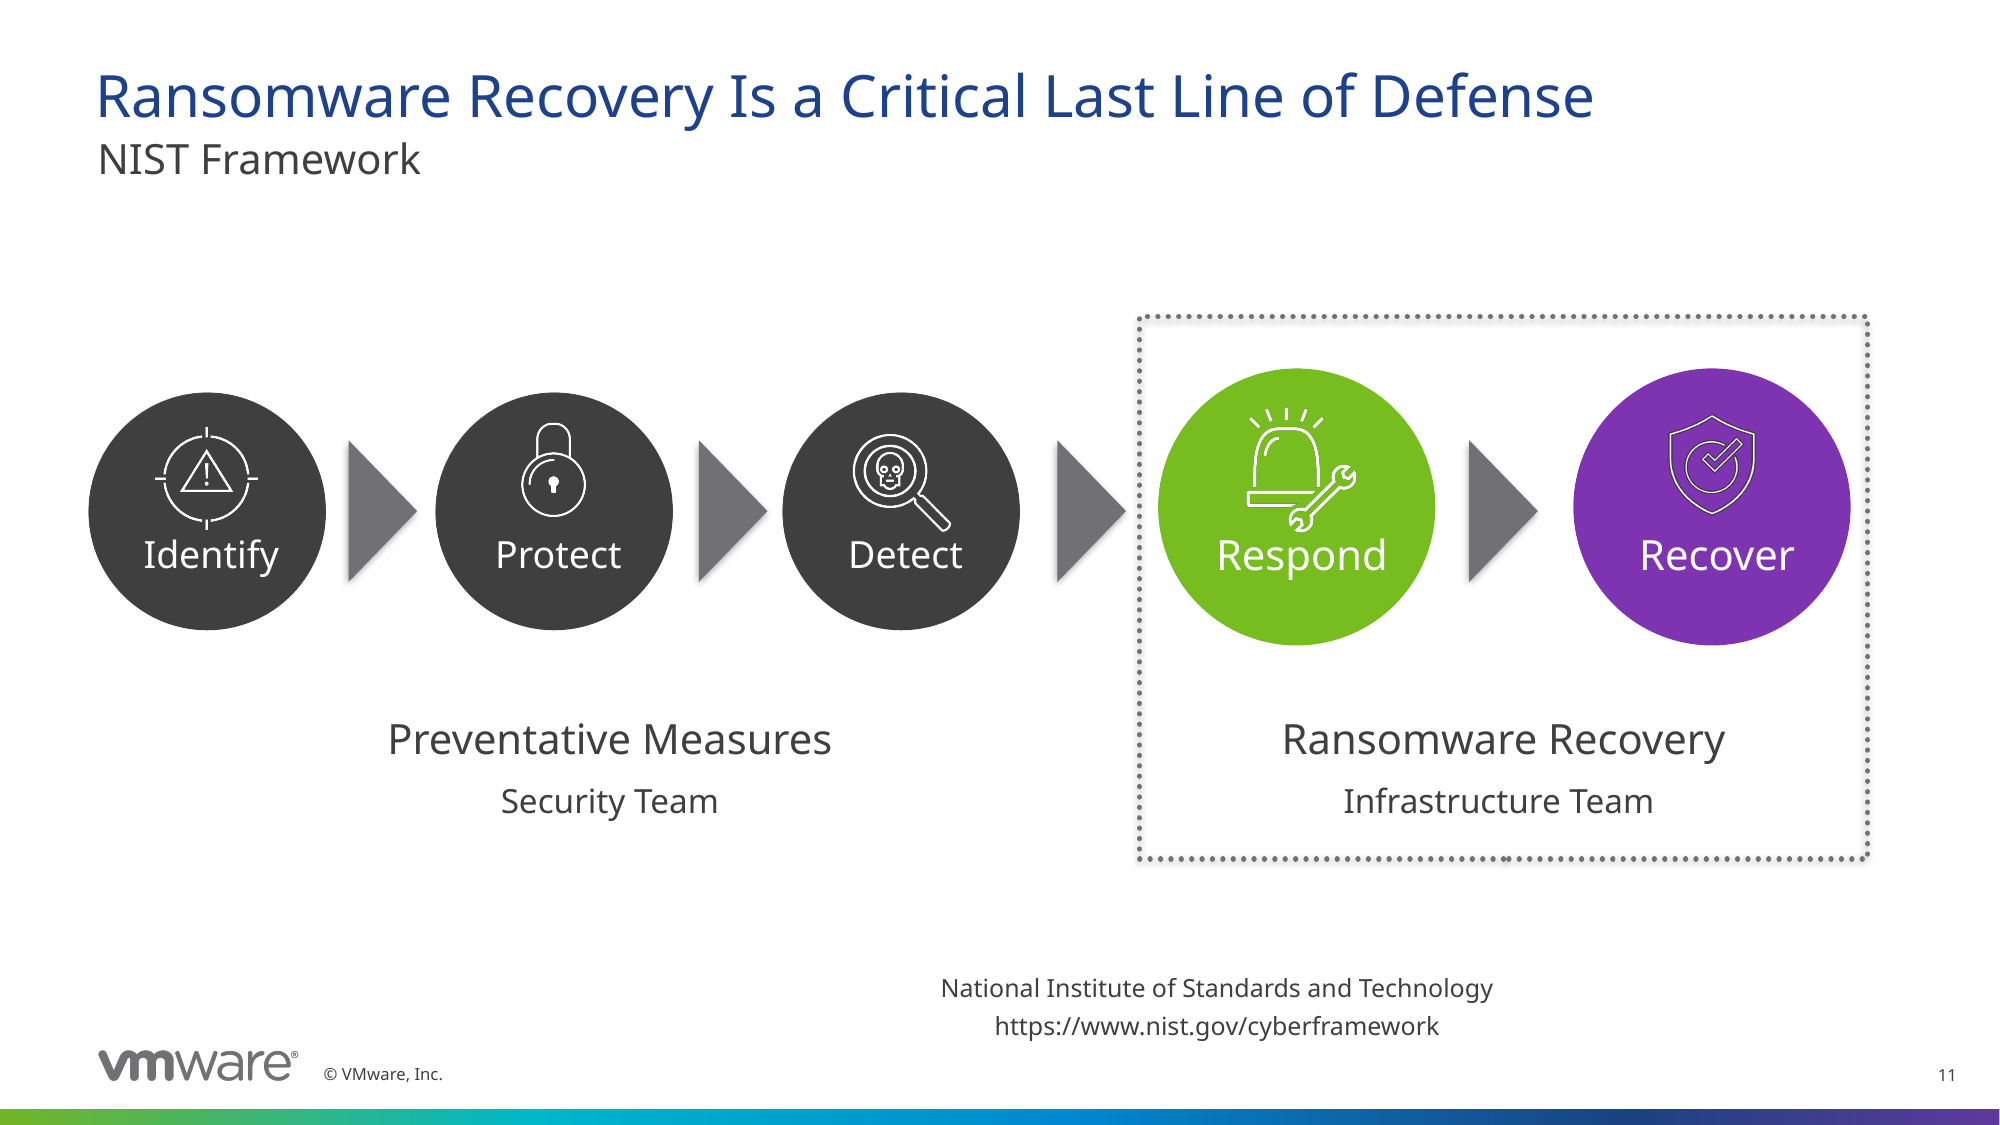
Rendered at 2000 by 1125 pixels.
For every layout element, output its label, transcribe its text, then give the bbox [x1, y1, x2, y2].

picture [1085, 1109, 1090, 1125]
text_box Security Team [177, 779, 1043, 839]
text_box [88, 392, 1066, 631]
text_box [1071, 316, 1936, 860]
text_box Preventative Measures [255, 707, 965, 754]
subtitle NIST Framework [97, 133, 1896, 174]
picture [0, 1020, 720, 1125]
picture [1076, 1109, 1082, 1125]
picture [1093, 1109, 2000, 1125]
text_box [921, 965, 1514, 1048]
title Ransomware Recovery Is a Critical Last Line of Defense [95, 67, 1900, 131]
